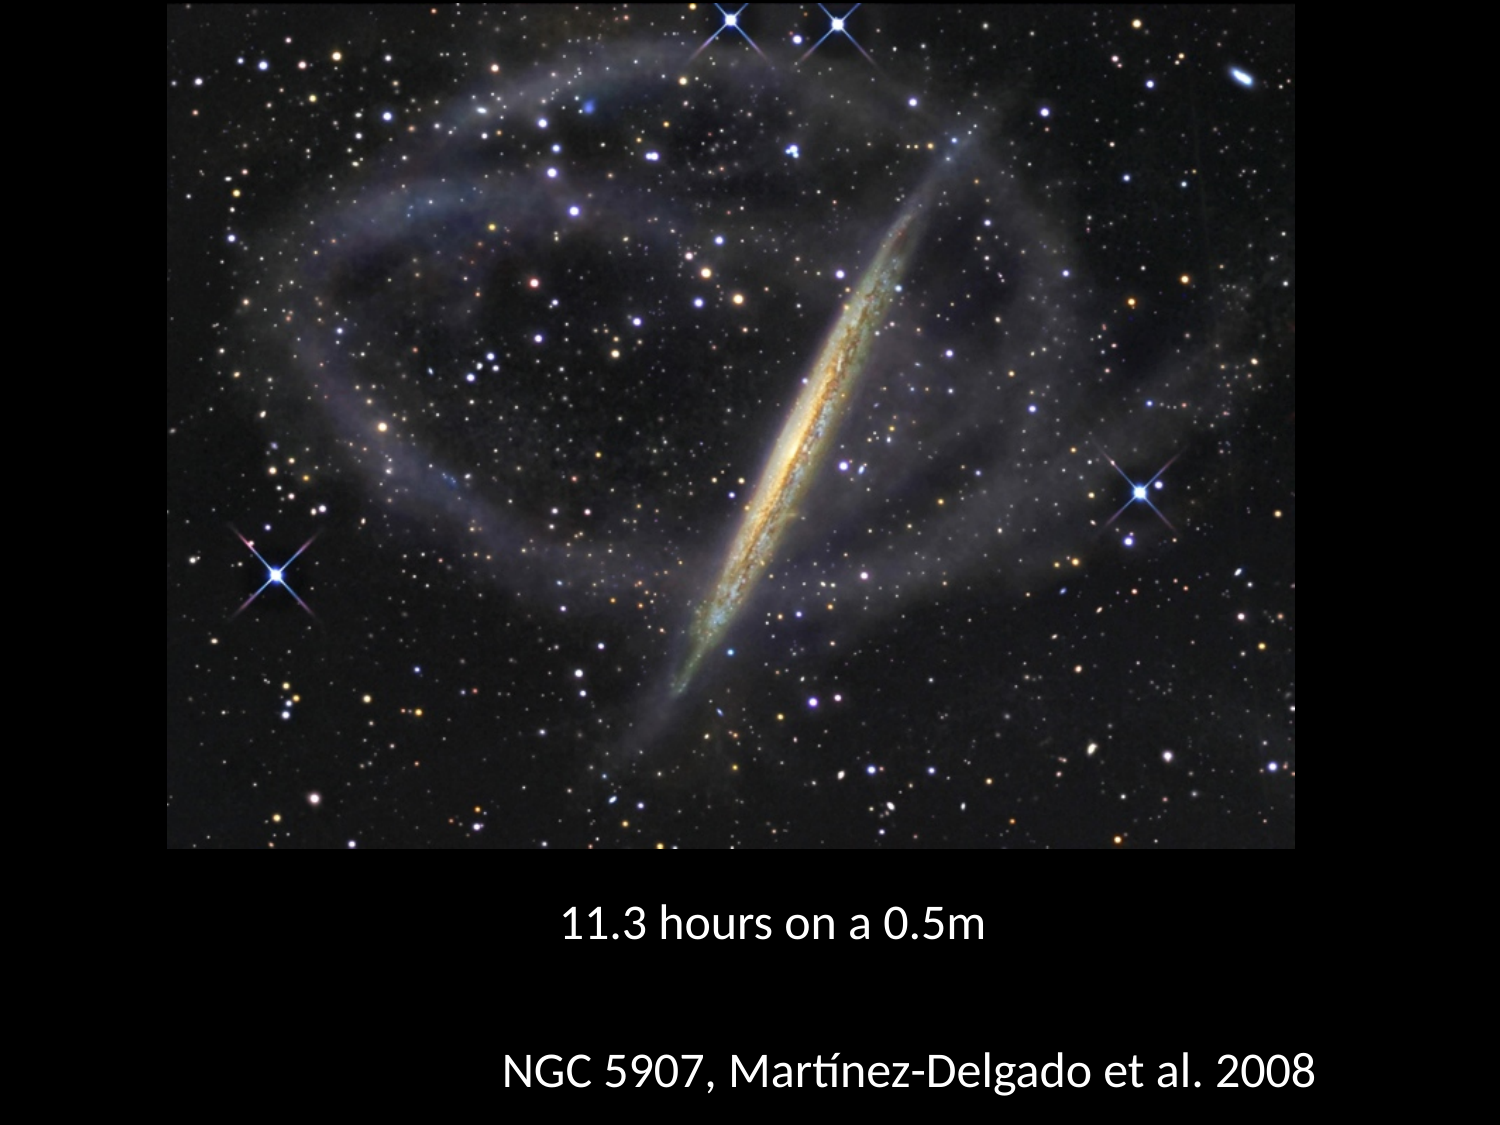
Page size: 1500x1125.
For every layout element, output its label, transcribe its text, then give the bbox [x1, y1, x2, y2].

text_box NGC 5907, Martínez-Delgado et al. 2008 [501, 1033, 1500, 1102]
text_box 11.3 hours on a 0.5m [559, 889, 987, 950]
picture [166, 2, 1295, 850]
